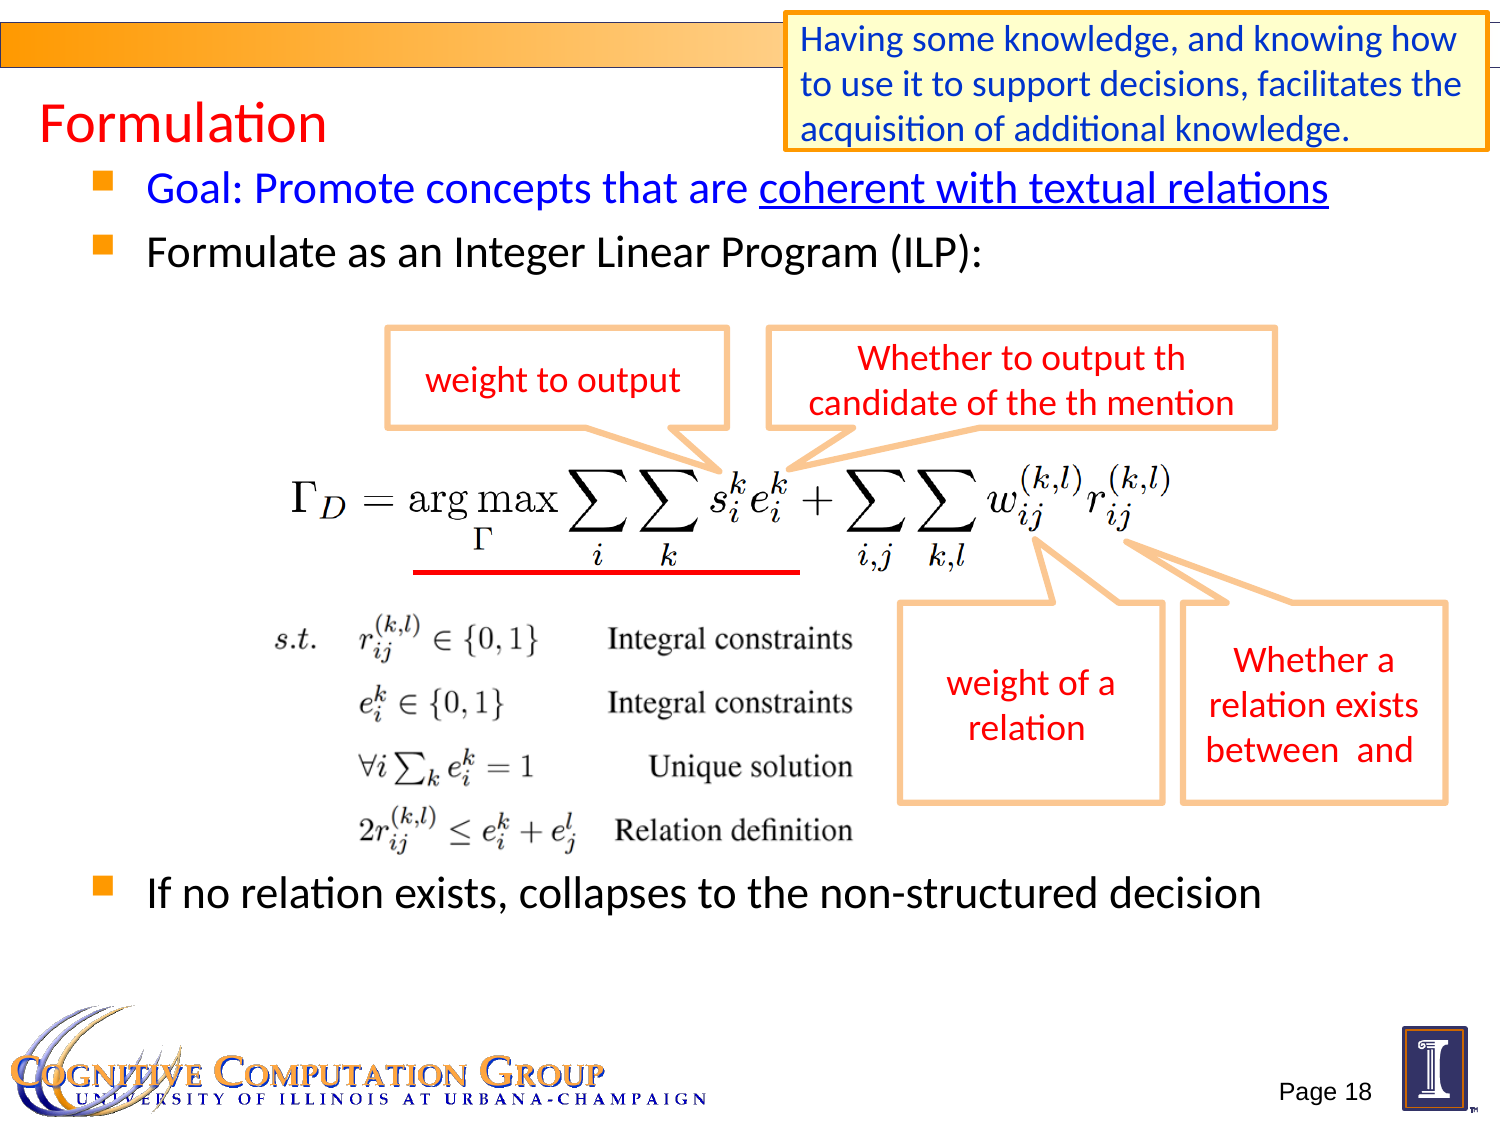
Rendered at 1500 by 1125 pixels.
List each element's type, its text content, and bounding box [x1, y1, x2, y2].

list Goal: Promote concepts that are coherent with textual relations Formulate as an Integer Linear Program (ILP): If no relation exists, collapses to the non-structured decision [75, 152, 1425, 963]
slide_number Page 18 [1237, 1074, 1388, 1113]
text_box Having some knowledge, and knowing how to use it to support decisions, facilitates the acquisition of additional knowledge. [783, 10, 1490, 152]
picture [0, 1000, 713, 1125]
title Formulation [24, 75, 1375, 163]
picture [270, 602, 872, 863]
picture [270, 447, 1180, 573]
